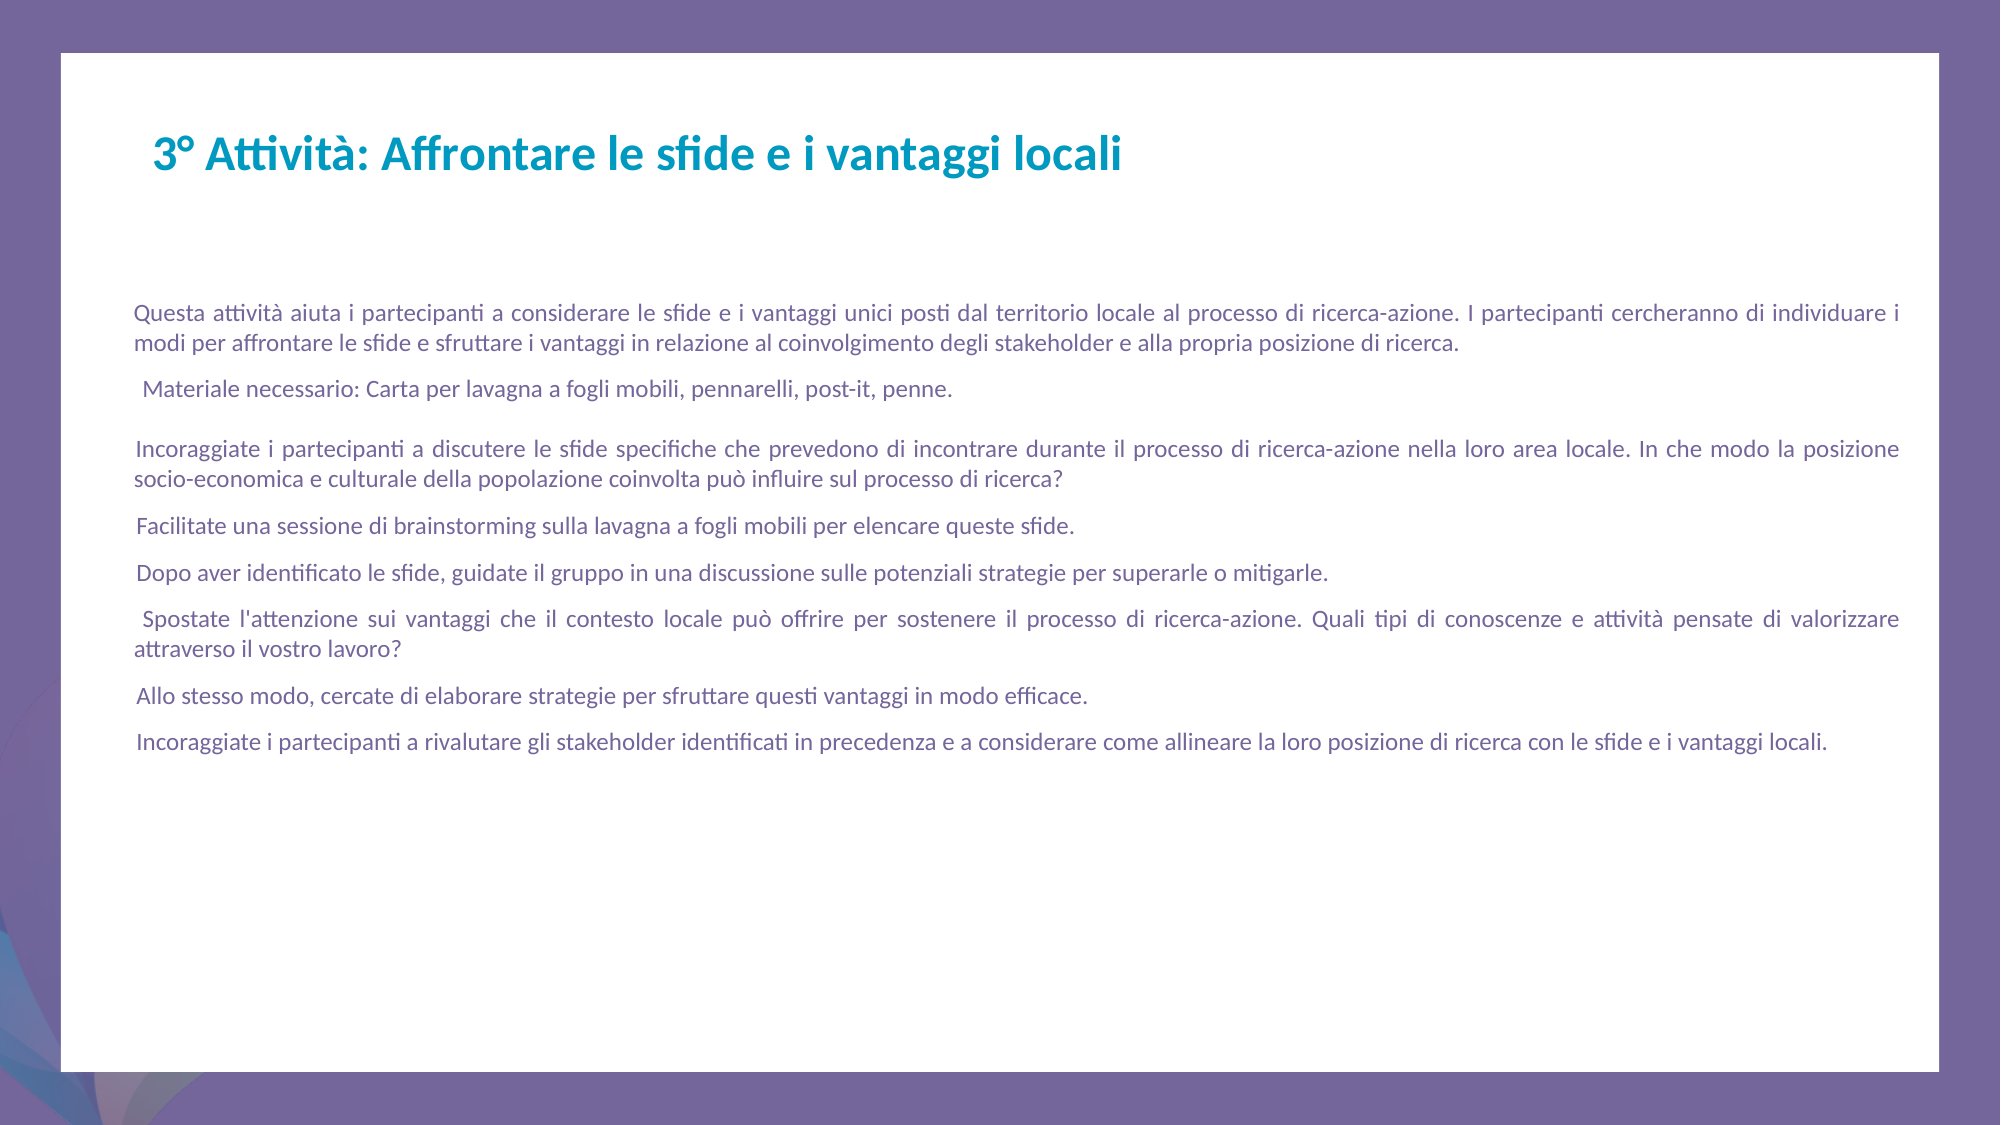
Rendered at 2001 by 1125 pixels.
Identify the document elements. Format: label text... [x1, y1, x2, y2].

list Questa attività aiuta i partecipanti a considerare le sfide e i vantaggi unici posti dal territorio locale al processo di ricerca-azione. I partecipanti cercheranno di individuare i modi per affrontare le sfide e sfruttare i vantaggi in relazione al coinvolgimento degli stakeholder e alla propria posizione di ricerca. Materiale necessario: Carta per lavagna a fogli mobili, pennarelli, post-it, penne. Incoraggiate i partecipanti a discutere le sfide specifiche che prevedono di incontrare durante il processo di ricerca-azione nella loro area locale. In che modo la posizione socio-economica e culturale della popolazione coinvolta può influire sul processo di ricerca? Facilitate una sessione di brainstorming sulla lavagna a fogli mobili per elencare queste sfide. Dopo aver identificato le sfide, guidate il gruppo in una discussione sulle potenziali strategie per superarle o mitigarle. Spostate l'attenzione sui vantaggi che il contesto locale può offrire per sostenere il processo di ricerca-azione. Quali tipi di conoscenze e attività pensate di valorizzare attraverso il vostro lavoro? Allo stesso modo, cercate di elaborare strategie per sfruttare questi vantaggi in modo efficace. Incoraggiate i partecipanti a rivalutare gli stakeholder identificati in precedenza e a considerare come allineare la loro posizione di ricerca con le sfide e i vantaggi locali. [81, 288, 1919, 1125]
list 3° Attività: Affrontare le sfide e i vantaggi locali [137, 119, 1891, 191]
